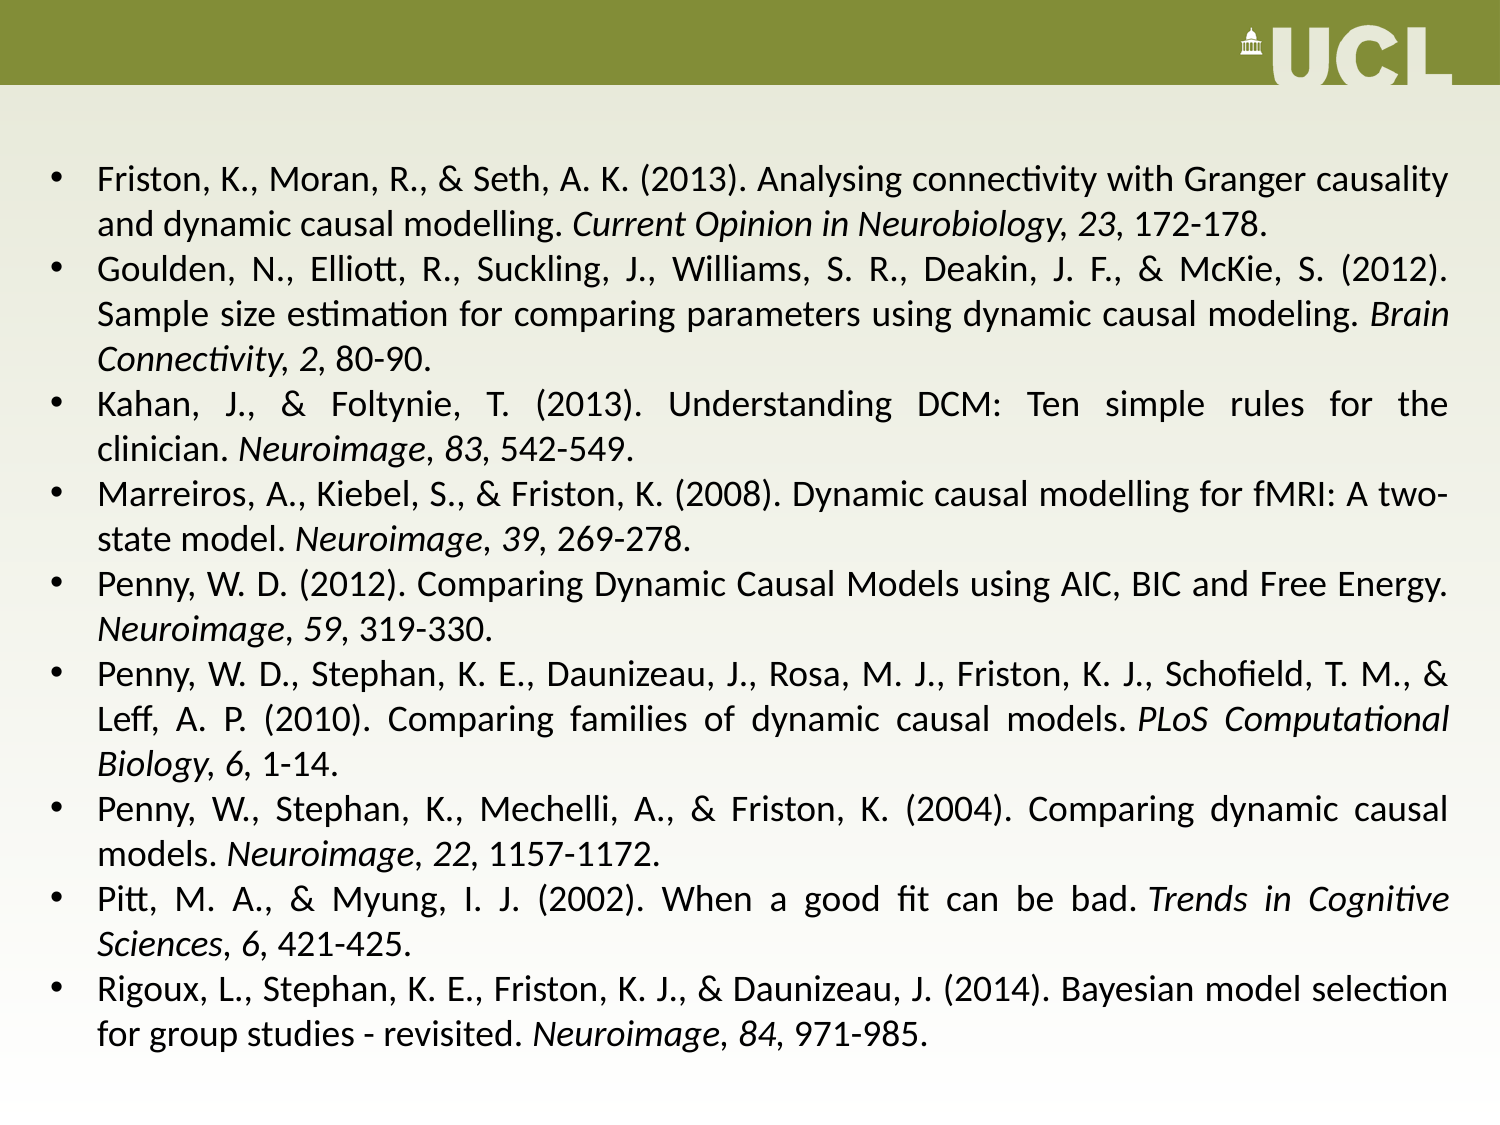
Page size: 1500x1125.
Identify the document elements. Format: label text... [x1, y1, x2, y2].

picture [0, 0, 1500, 85]
text_box Friston, K., Moran, R., & Seth, A. K. (2013). Analysing connectivity with Granger causality and dynamic causal modelling. Current Opinion in Neurobiology, 23, 172-178. Goulden, N., Elliott, R., Suckling, J., Williams, S. R., Deakin, J. F., & McKie, S. (2012). Sample size estimation for comparing parameters using dynamic causal modeling. Brain Connectivity, 2, 80-90. Kahan, J., & Foltynie, T. (2013). Understanding DCM: Ten simple rules for the clinician. Neuroimage, 83, 542-549. Marreiros, A., Kiebel, S., & Friston, K. (2008). Dynamic causal modelling for fMRI: A two-state model. Neuroimage, 39, 269-278. Penny, W. D. (2012). Comparing Dynamic Causal Models using AIC, BIC and Free Energy. Neuroimage, 59, 319-330. Penny, W. D., Stephan, K. E., Daunizeau, J., Rosa, M. J., Friston, K. J., Schofield, T. M., & Leff, A. P. (2010). Comparing families of dynamic causal models. PLoS Computational Biology, 6, 1-14. Penny, W., Stephan, K., Mechelli, A., & Friston, K. (2004). Comparing dynamic causal models. Neuroimage, 22, 1157-1172. Pitt, M. A., & Myung, I. J. (2002). When a good fit can be bad. Trends in Cognitive Sciences, 6, 421-425. Rigoux, L., Stephan, K. E., Friston, K. J., & Daunizeau, J. (2014). Bayesian model selection for group studies - revisited. Neuroimage, 84, 971-985. [35, 146, 1465, 1062]
